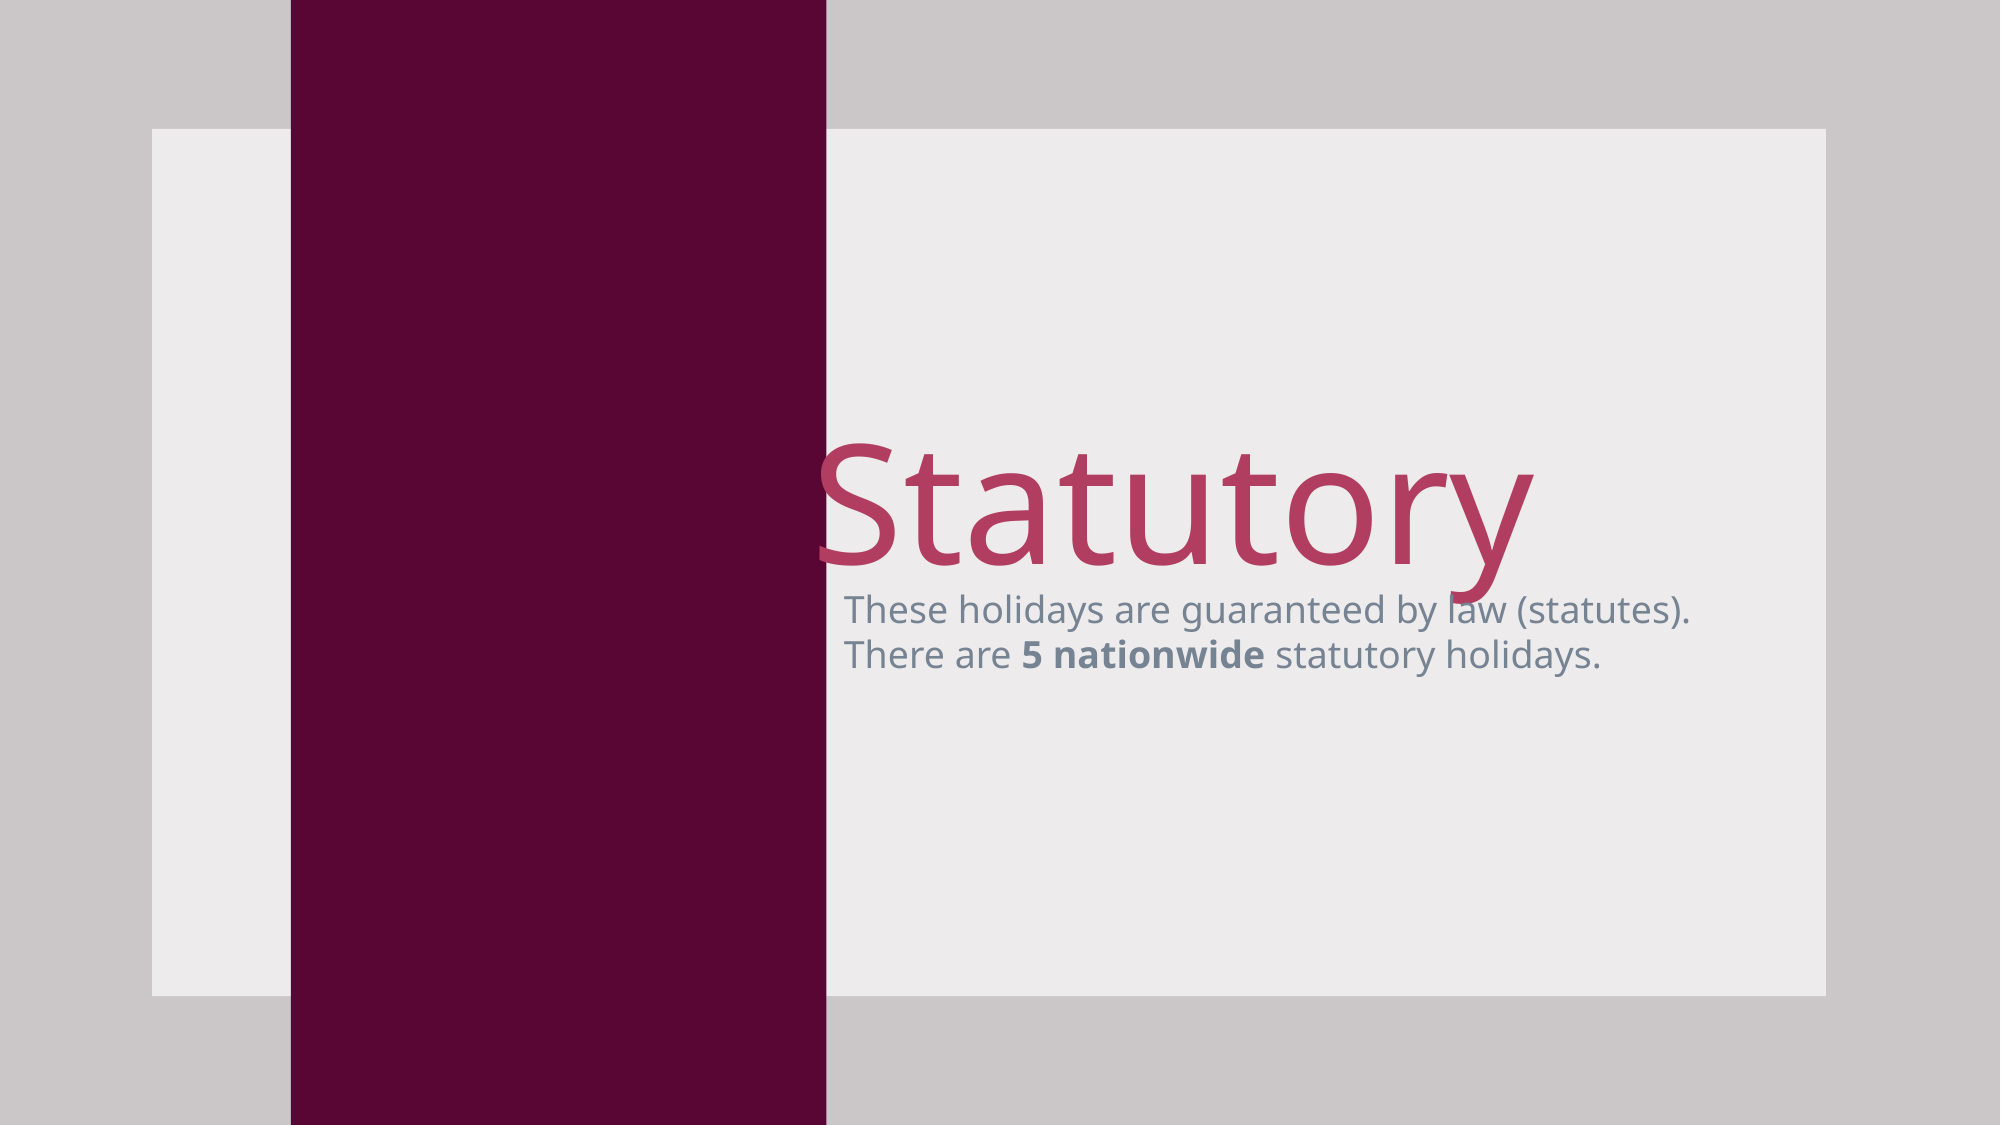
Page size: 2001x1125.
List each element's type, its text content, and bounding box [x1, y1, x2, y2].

text_box Statutory [797, 391, 1551, 606]
text_box These holidays are guaranteed by law (statutes). There are 5 nationwide statutory holidays. [829, 579, 1717, 684]
text_box [290, 0, 827, 1125]
text_box [827, 128, 1827, 997]
text_box [151, 128, 290, 997]
